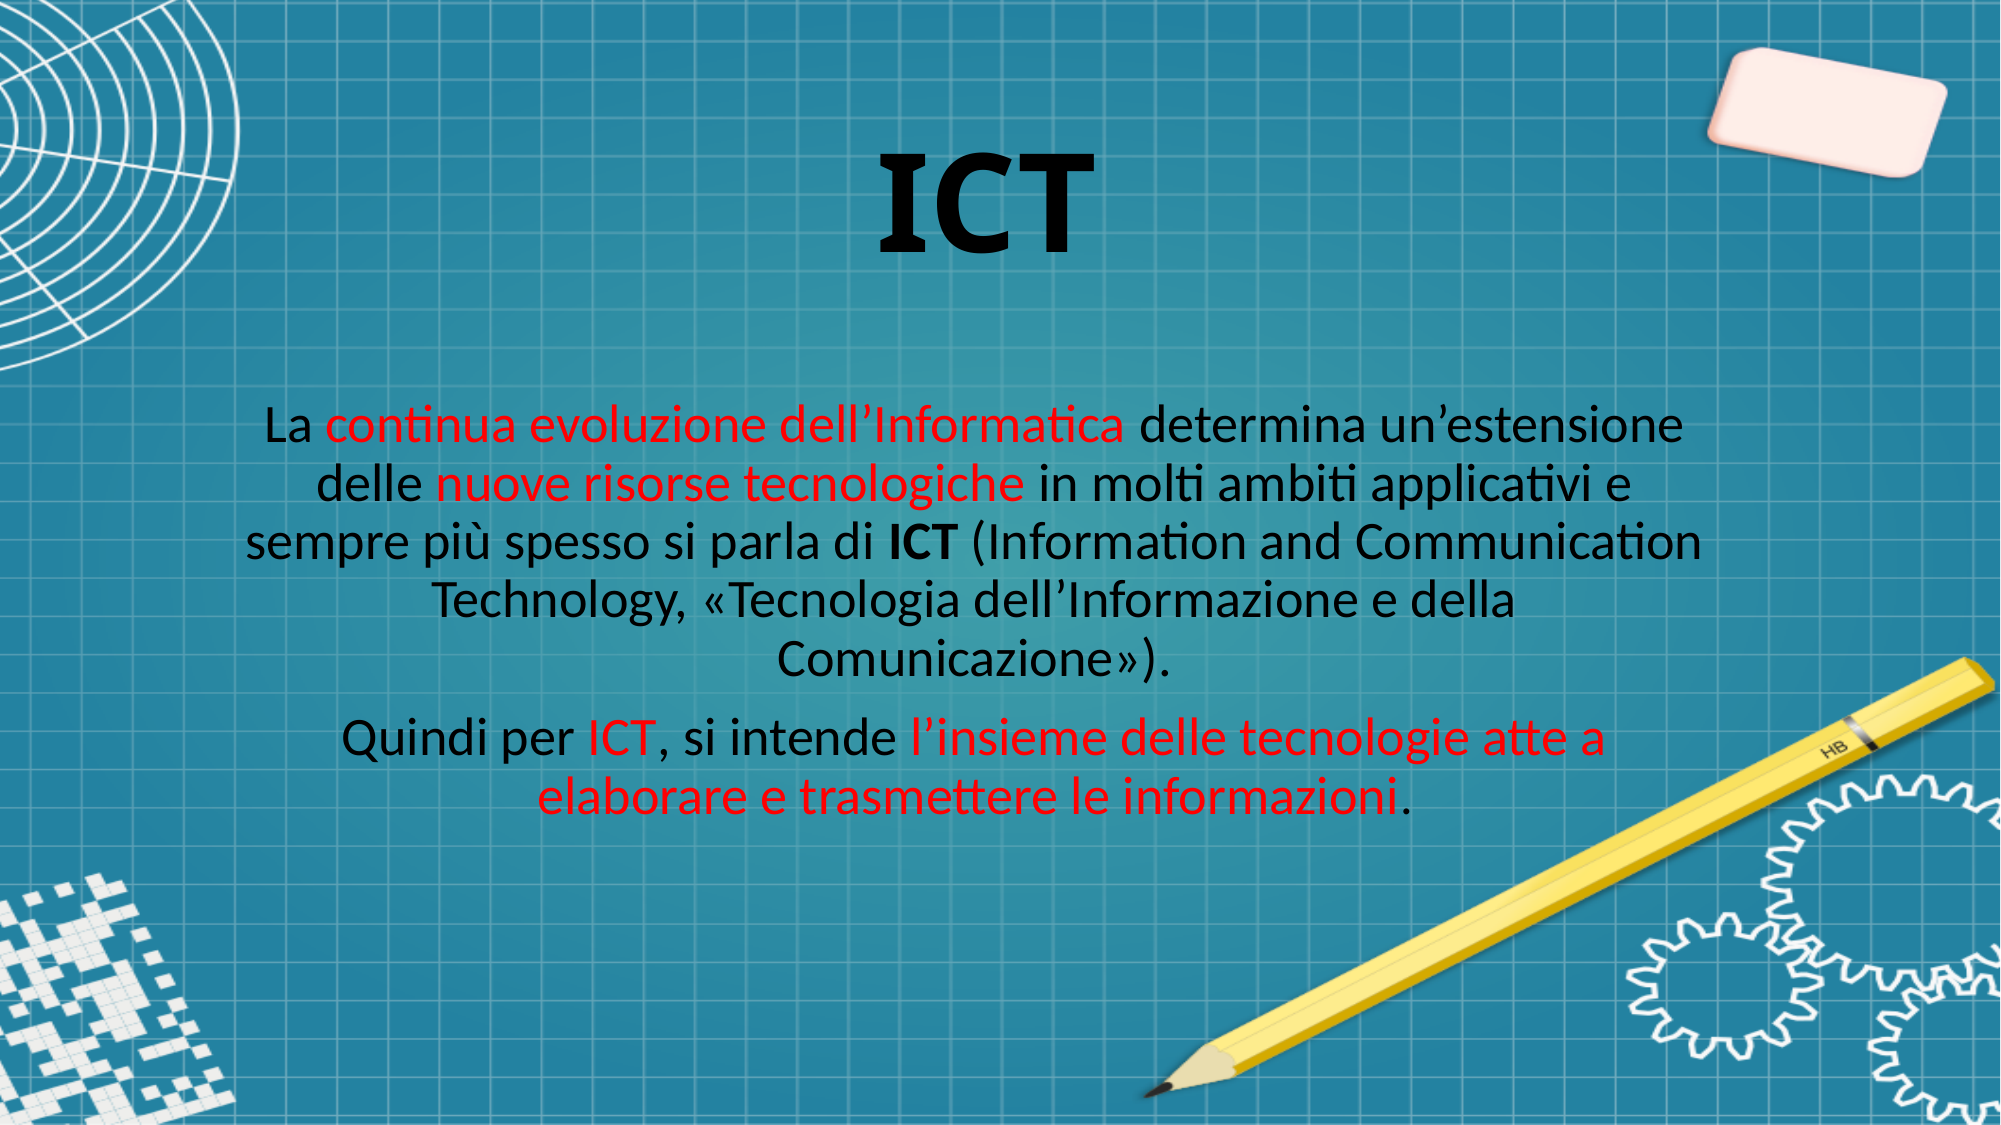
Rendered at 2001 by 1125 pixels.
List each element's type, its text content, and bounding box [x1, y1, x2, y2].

picture [0, 0, 2001, 1125]
text_box ICT [236, 138, 1737, 290]
text_box La continua evoluzione dell’Informatica determina un’estensione delle nuove risorse tecnologiche in molti ambiti applicativi e sempre più spesso si parla di ICT (Information and Communication Technology, «Tecnologia dell’Informazione e della Comunicazione»). Quindi per ICT, si intende l’insieme delle tecnologie atte a elaborare e trasmettere le informazioni. [224, 388, 1725, 836]
